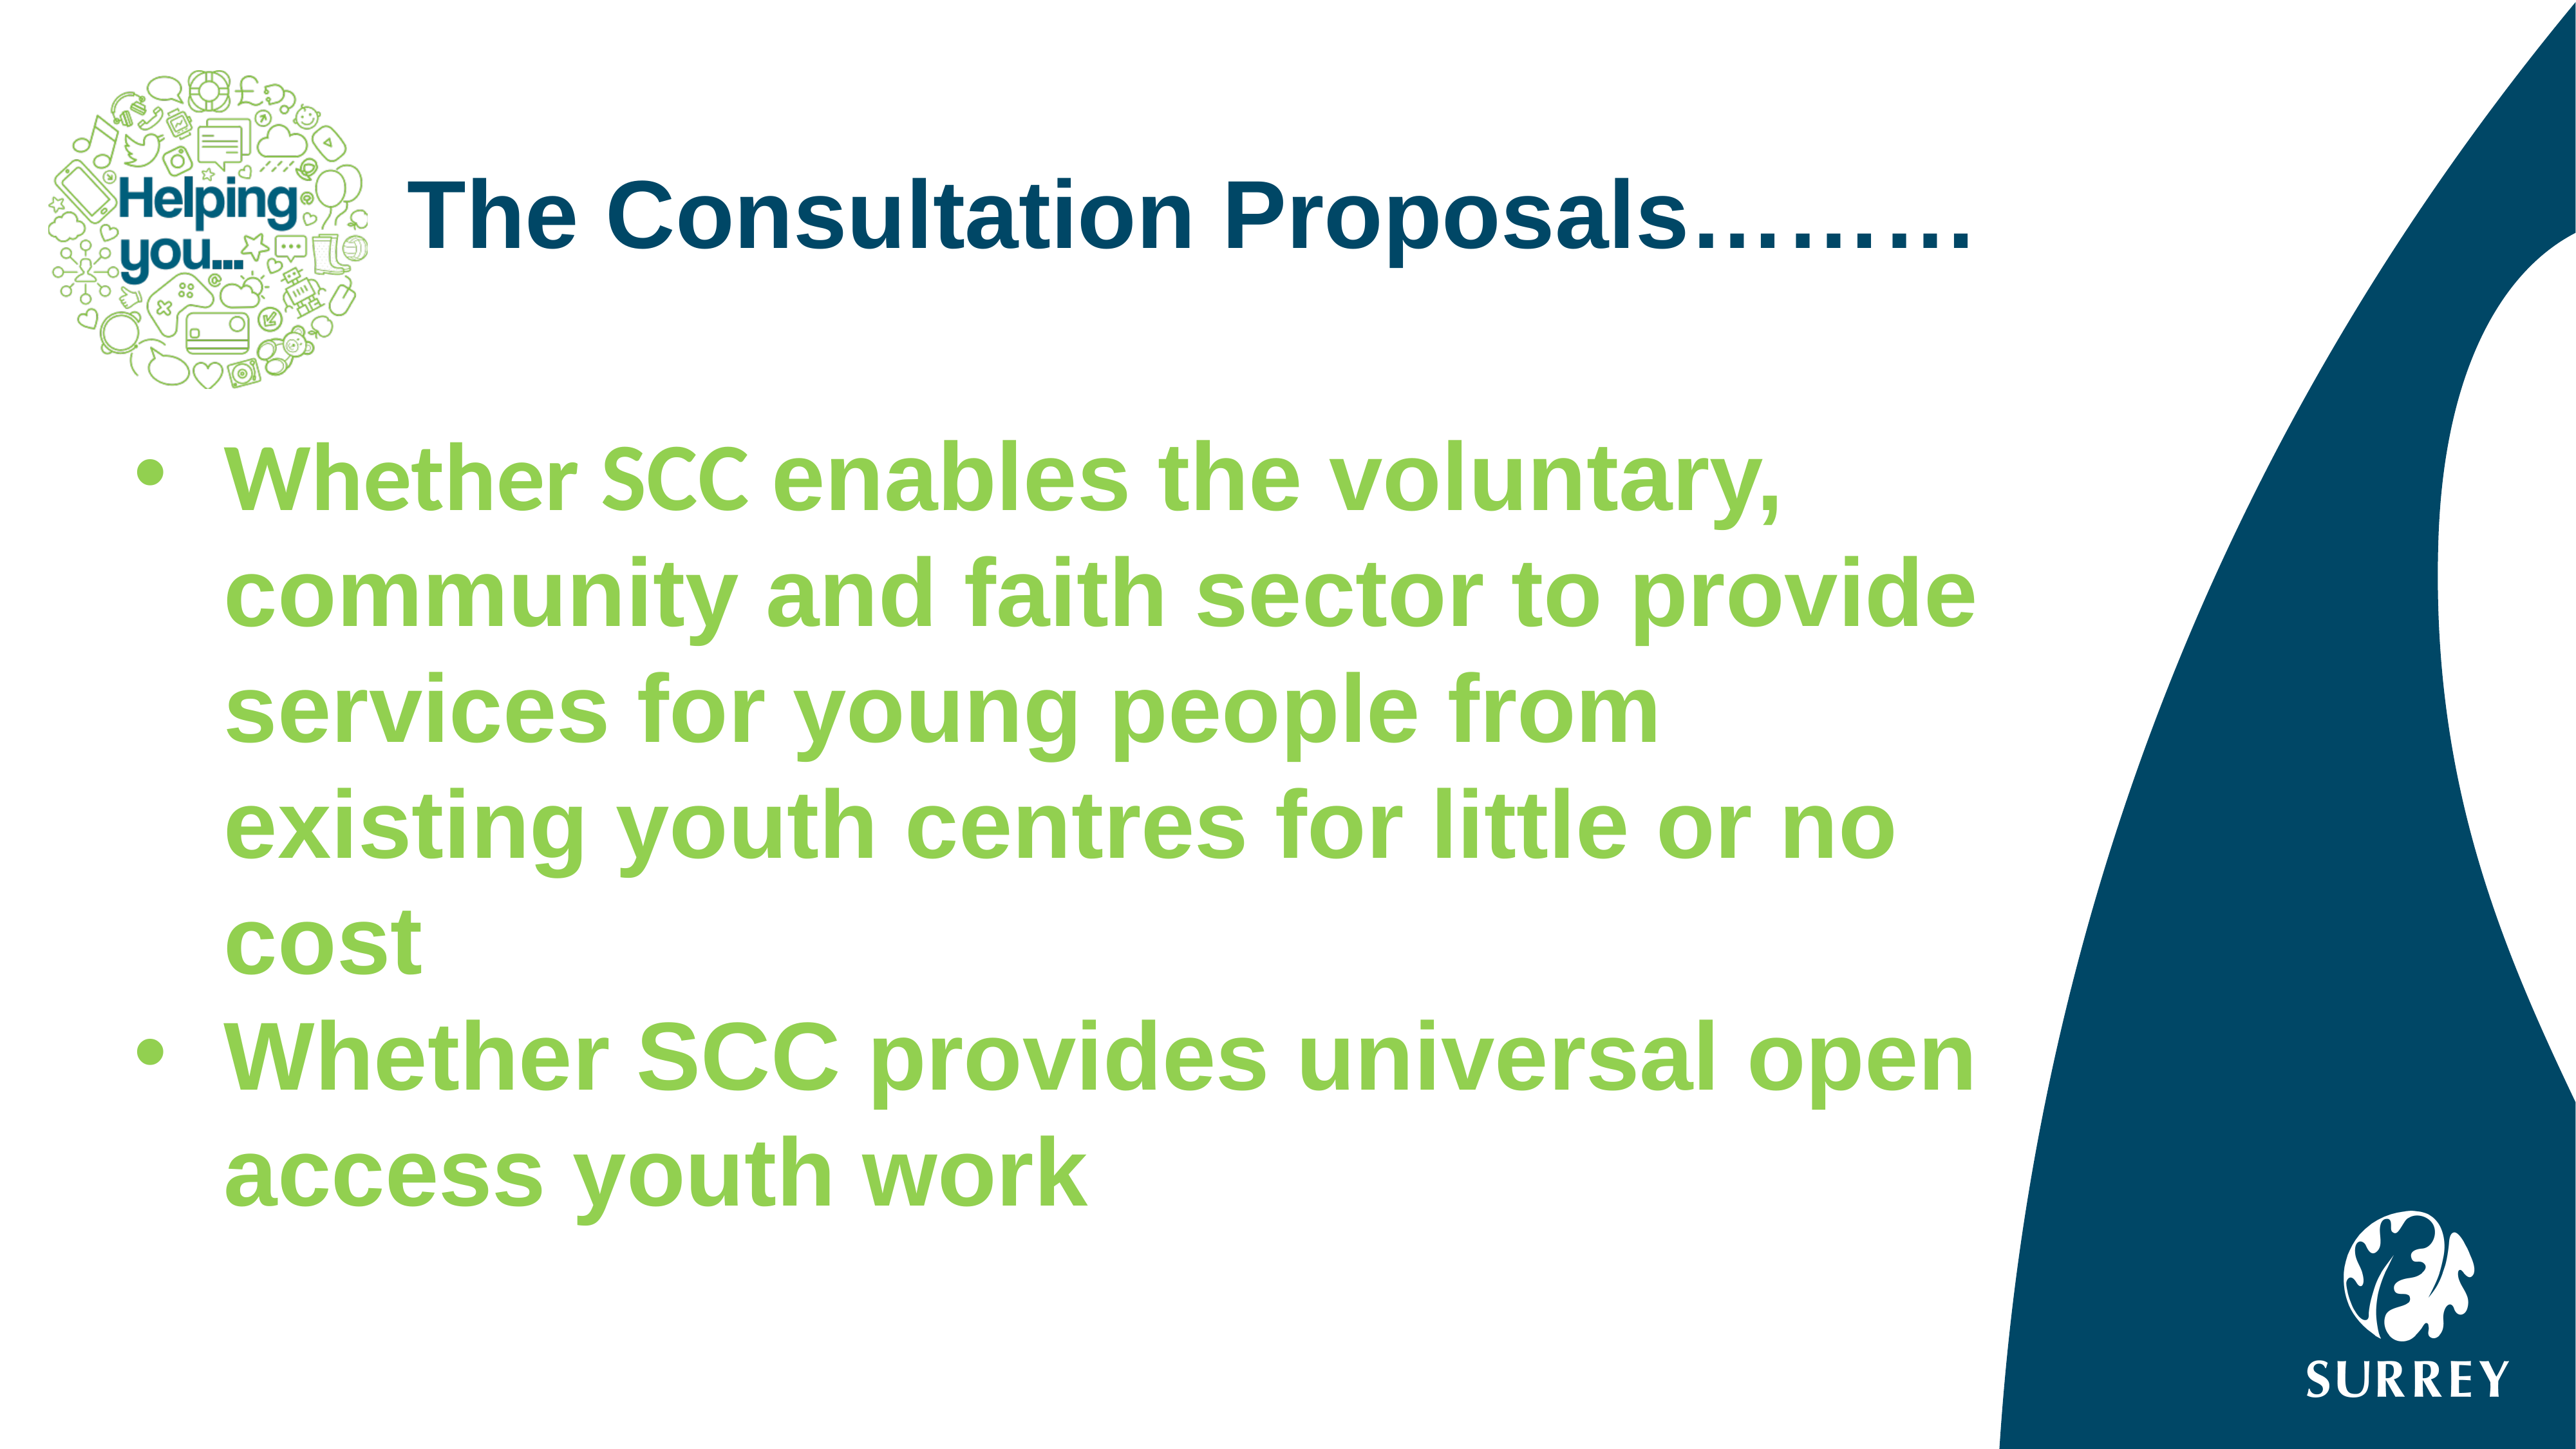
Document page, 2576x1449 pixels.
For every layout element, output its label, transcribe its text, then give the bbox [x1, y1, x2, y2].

text_box The Consultation Proposals……… [398, 147, 2307, 273]
picture [2378, 1361, 2403, 1396]
picture [2344, 1211, 2474, 1341]
text_box [1999, 2, 2576, 1449]
text_box Whether SCC enables the voluntary, community and faith sector to provide services for young people from existing youth centres for little or no cost Whether SCC provides universal open access youth work [124, 350, 2003, 1346]
picture [48, 70, 368, 389]
picture [2338, 1361, 2369, 1397]
picture [2451, 1361, 2470, 1396]
picture [2480, 1361, 2508, 1396]
picture [2415, 1361, 2441, 1396]
picture [2308, 1361, 2329, 1397]
